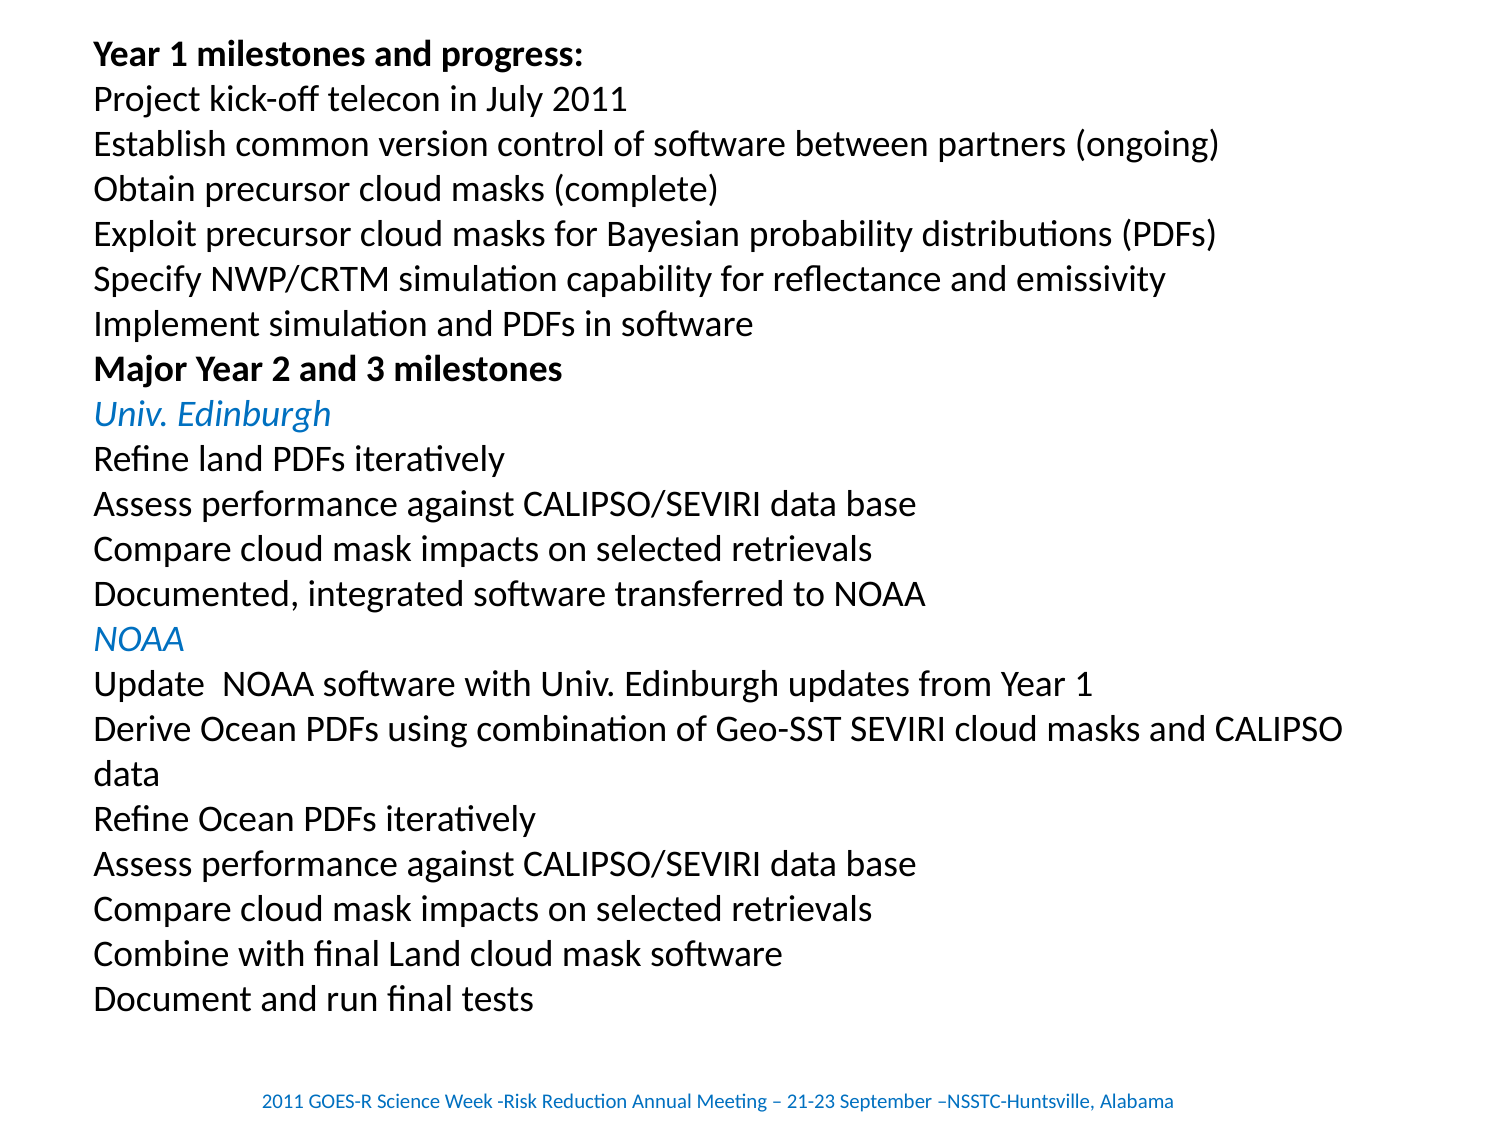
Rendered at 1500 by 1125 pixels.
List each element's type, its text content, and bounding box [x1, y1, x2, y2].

text_box Year 1 milestones and progress: Project kick-off telecon in July 2011 Establish common version control of software between partners (ongoing) Obtain precursor cloud masks (complete) Exploit precursor cloud masks for Bayesian probability distributions (PDFs) Specify NWP/CRTM simulation capability for reflectance and emissivity Implement simulation and PDFs in software Major Year 2 and 3 milestones Univ. Edinburgh Refine land PDFs iteratively Assess performance against CALIPSO/SEVIRI data base Compare cloud mask impacts on selected retrievals Documented, integrated software transferred to NOAA NOAA Update NOAA software with Univ. Edinburgh updates from Year 1 Derive Ocean PDFs using combination of Geo-SST SEVIRI cloud masks and CALIPSO data Refine Ocean PDFs iteratively Assess performance against CALIPSO/SEVIRI data base Compare cloud mask impacts on selected retrievals Combine with final Land cloud mask software Document and run final tests [78, 21, 1428, 1027]
text_box 2011 GOES-R Science Week -Risk Reduction Annual Meeting – 21-23 September –NSSTC-Huntsville, Alabama [117, 1079, 1319, 1120]
